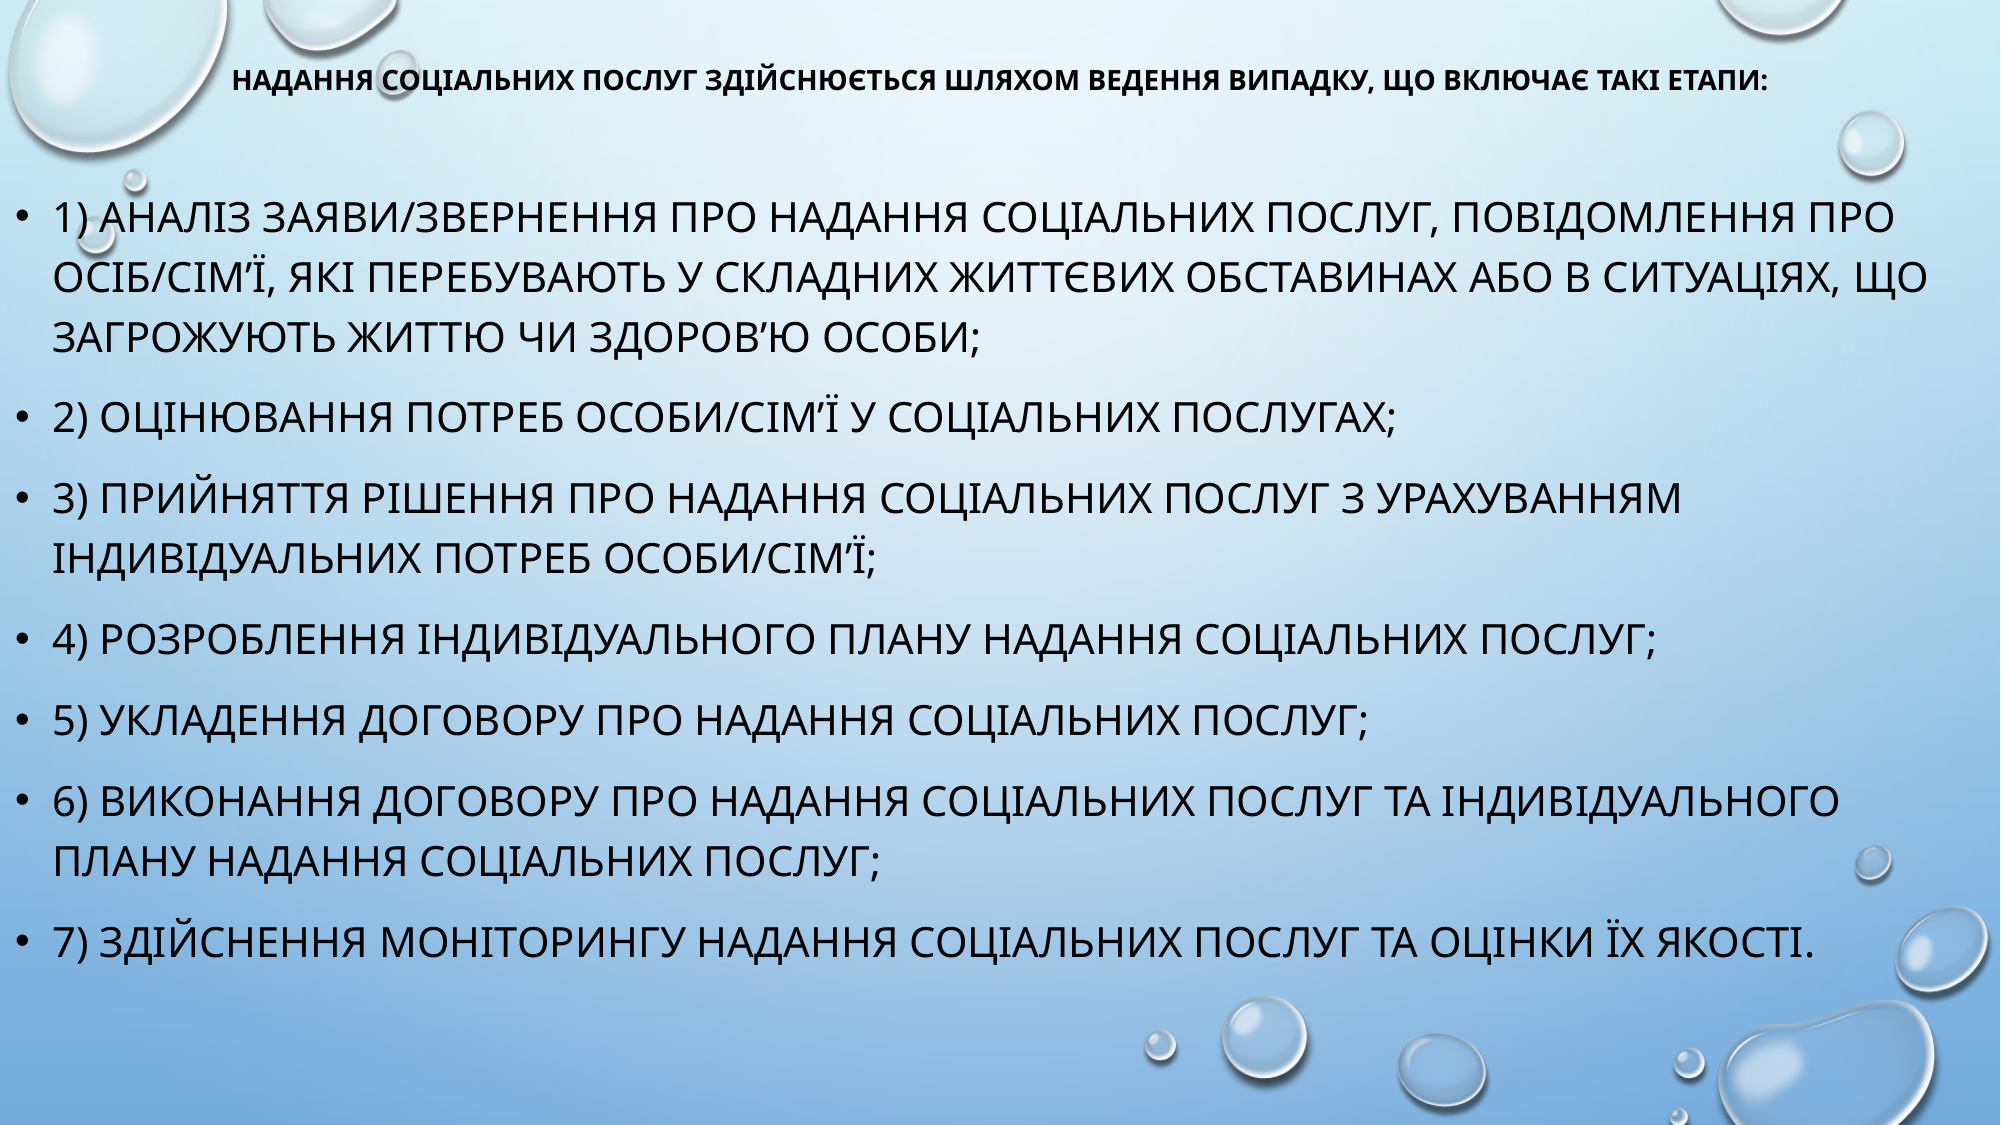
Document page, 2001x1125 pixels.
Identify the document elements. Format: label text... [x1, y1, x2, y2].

list 1) аналіз заяви/звернення про надання соціальних послуг, повідомлення про осіб/сім’ї, які перебувають у складних життєвих обставинах або в ситуаціях, що загрожують життю чи здоров’ю особи; 2) оцінювання потреб особи/сім’ї у соціальних послугах; 3) прийняття рішення про надання соціальних послуг з урахуванням індивідуальних потреб особи/сім’ї; 4) розроблення індивідуального плану надання соціальних послуг; 5) укладення договору про надання соціальних послуг; 6) виконання договору про надання соціальних послуг та індивідуального плану надання соціальних послуг; 7) здійснення моніторингу надання соціальних послуг та оцінки їх якості. [0, 172, 2000, 1125]
picture [0, 0, 2000, 172]
title Надання соціальних послуг здійснюється шляхом ведення випадку, що включає такі етапи: [149, 58, 1851, 138]
